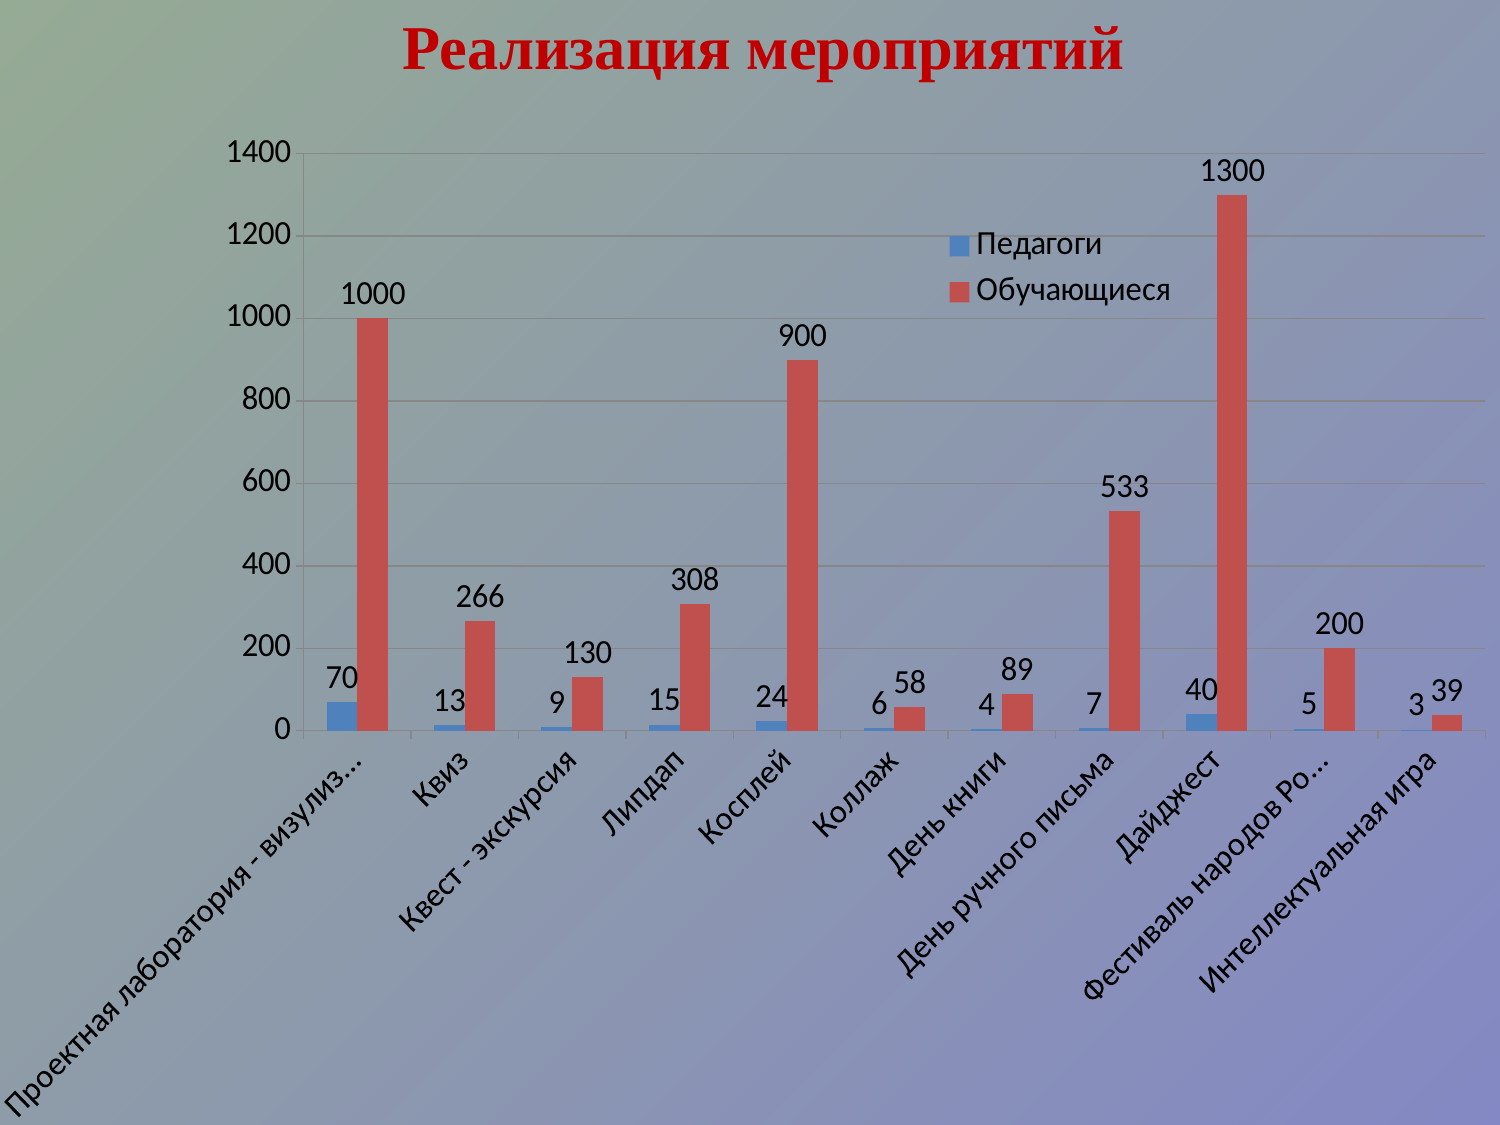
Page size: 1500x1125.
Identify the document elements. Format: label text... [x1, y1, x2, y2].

title Реализация мероприятий [88, 0, 1439, 90]
chart [0, 101, 1500, 1125]
